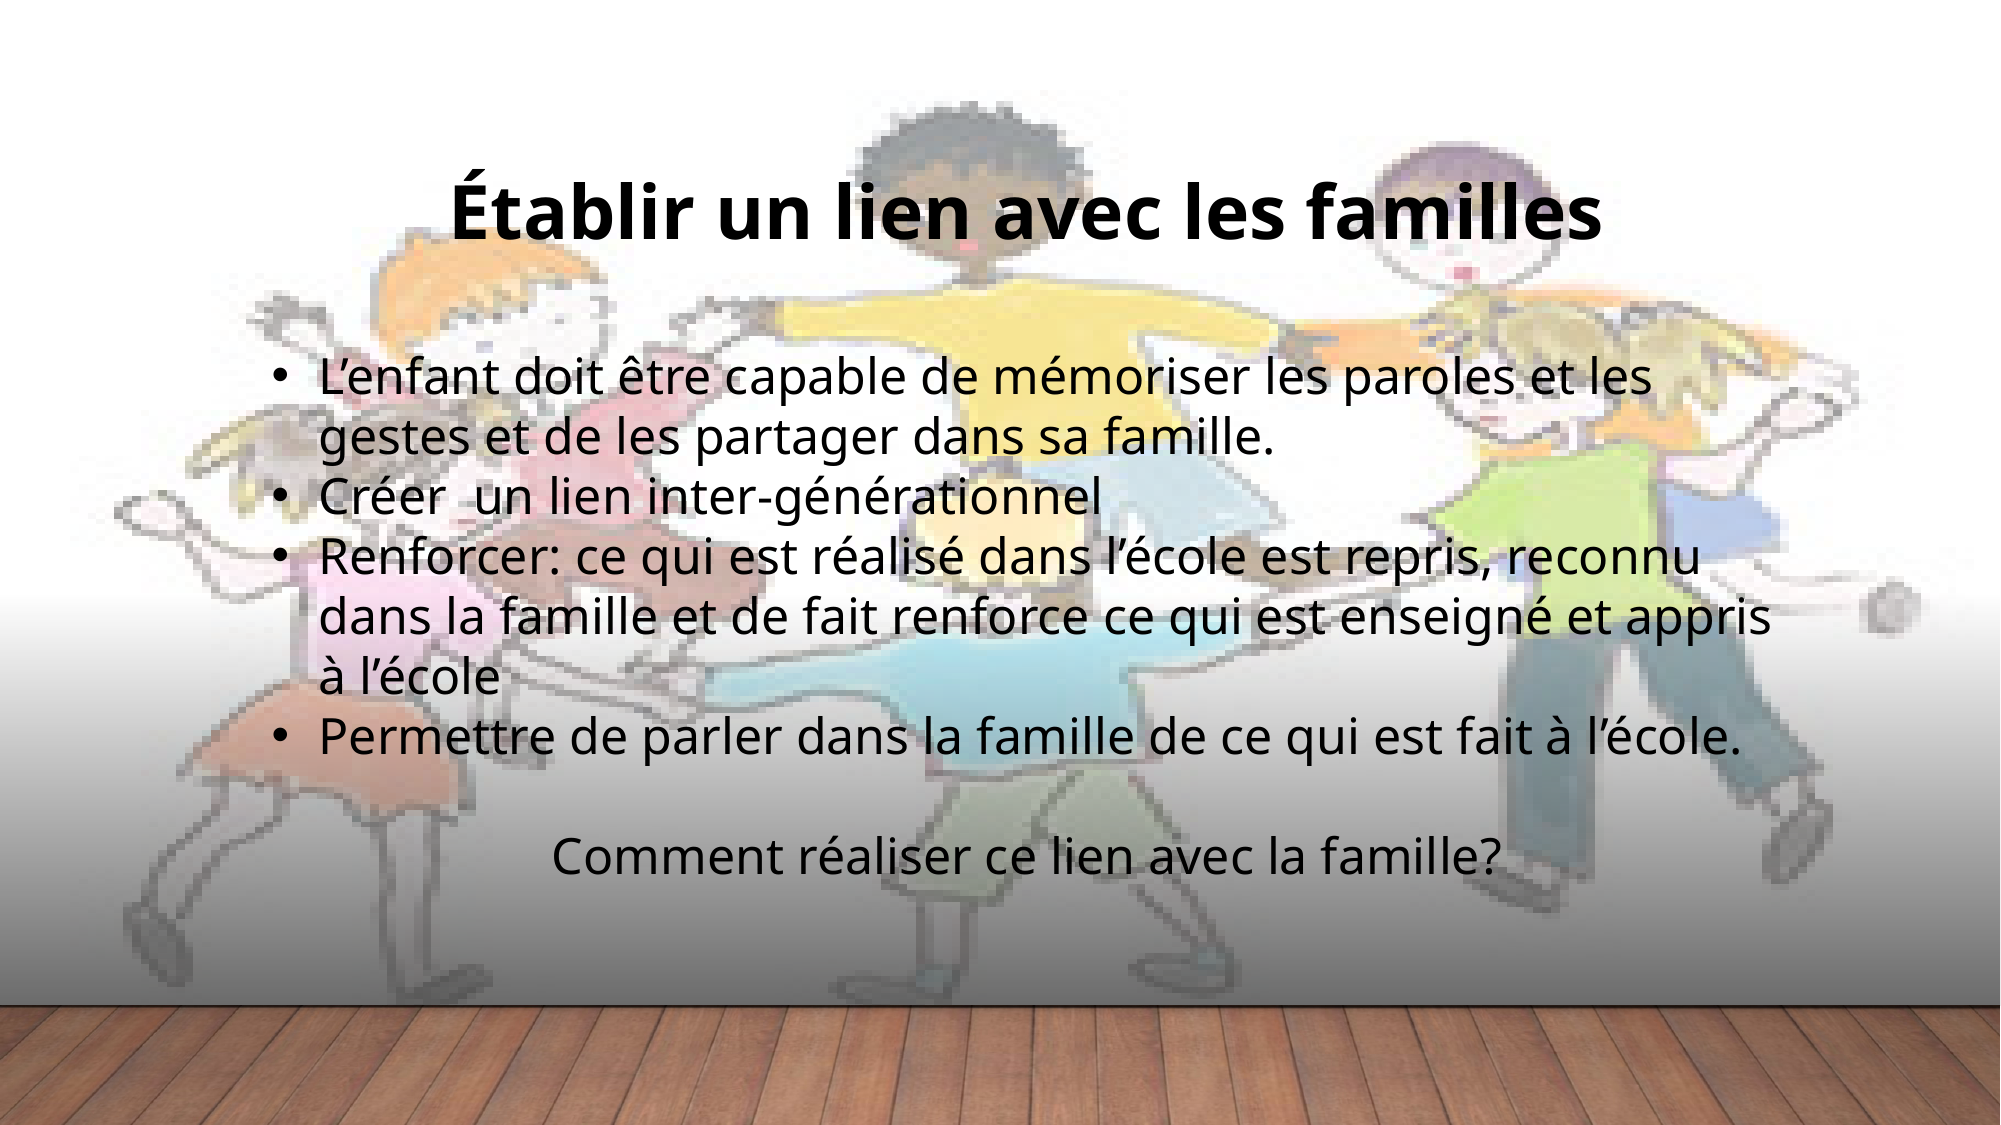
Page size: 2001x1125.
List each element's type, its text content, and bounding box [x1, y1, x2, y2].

text_box Établir un lien avec les familles L’enfant doit être capable de mémoriser les paroles et les gestes et de les partager dans sa famille. Créer un lien inter-générationnel Renforcer: ce qui est réalisé dans l’école est repris, reconnu dans la famille et de fait renforce ce qui est enseigné et appris à l’école Permettre de parler dans la famille de ce qui est fait à l’école. Comment réaliser ce lien avec la famille? [256, 156, 1798, 952]
picture [0, 1005, 2000, 1125]
